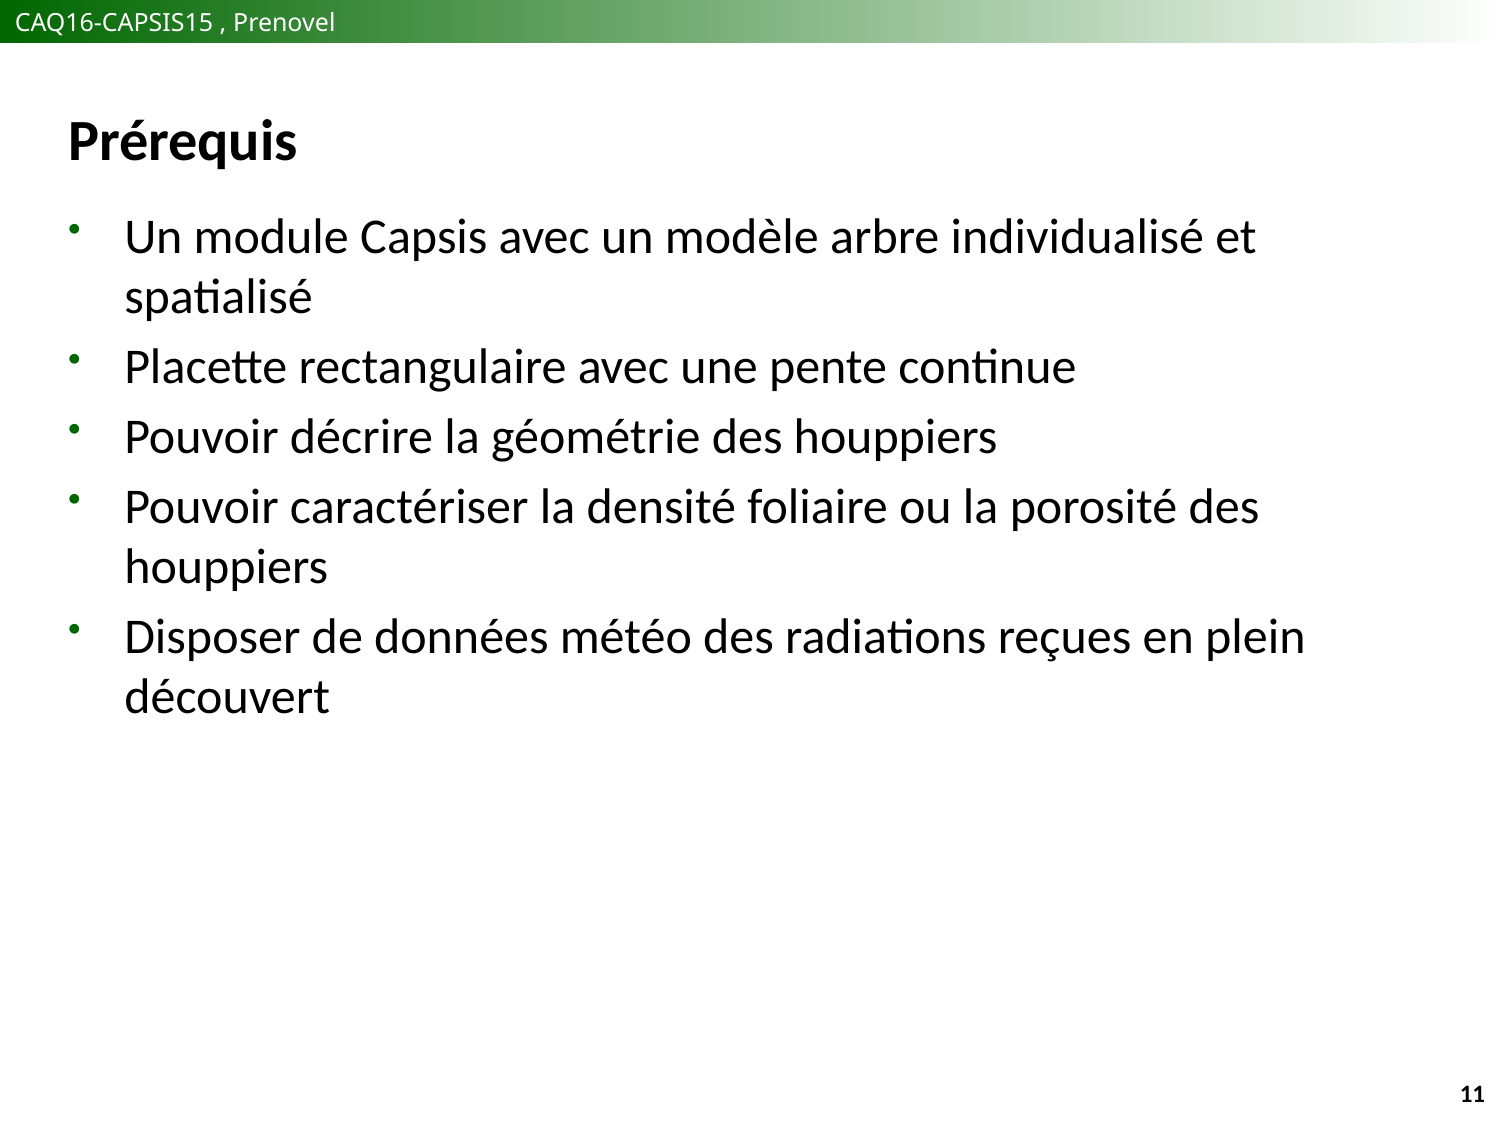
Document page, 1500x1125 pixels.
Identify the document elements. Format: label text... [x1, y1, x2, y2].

text_box Un module Capsis avec un modèle arbre individualisé et spatialisé Placette rectangulaire avec une pente continue Pouvoir décrire la géométrie des houppiers Pouvoir caractériser la densité foliaire ou la porosité des houppiers Disposer de données météo des radiations reçues en plein découvert [53, 196, 1424, 1094]
title Prérequis [53, 90, 1425, 185]
